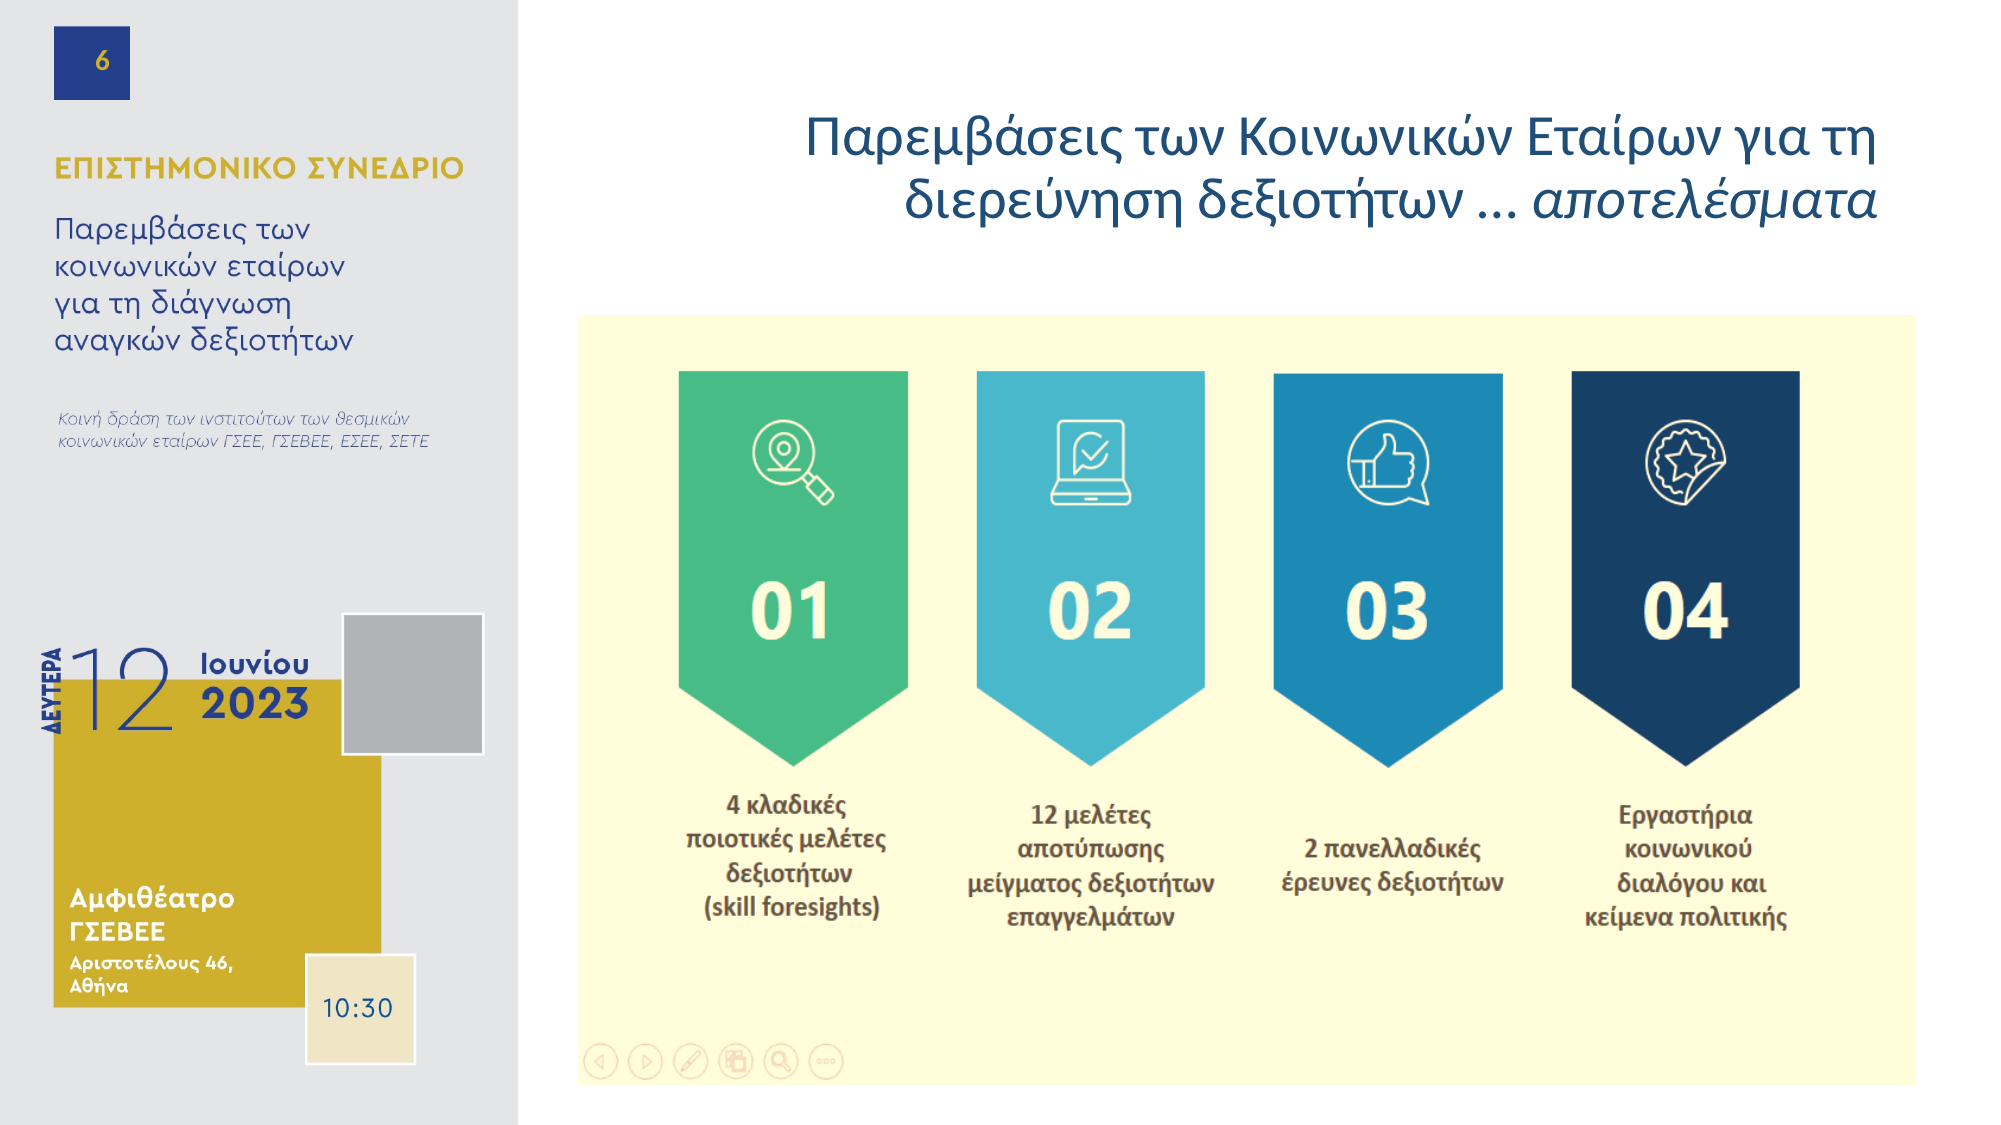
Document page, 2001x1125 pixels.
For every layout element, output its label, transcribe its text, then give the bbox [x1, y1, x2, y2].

picture [0, 0, 2001, 1125]
slide_number 6 [65, 24, 139, 94]
title Παρεμβάσεις των Κοινωνικών Εταίρων για τη διερεύνηση δεξιοτήτων … αποτελέσματα [578, 59, 1894, 277]
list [578, 314, 1916, 1085]
